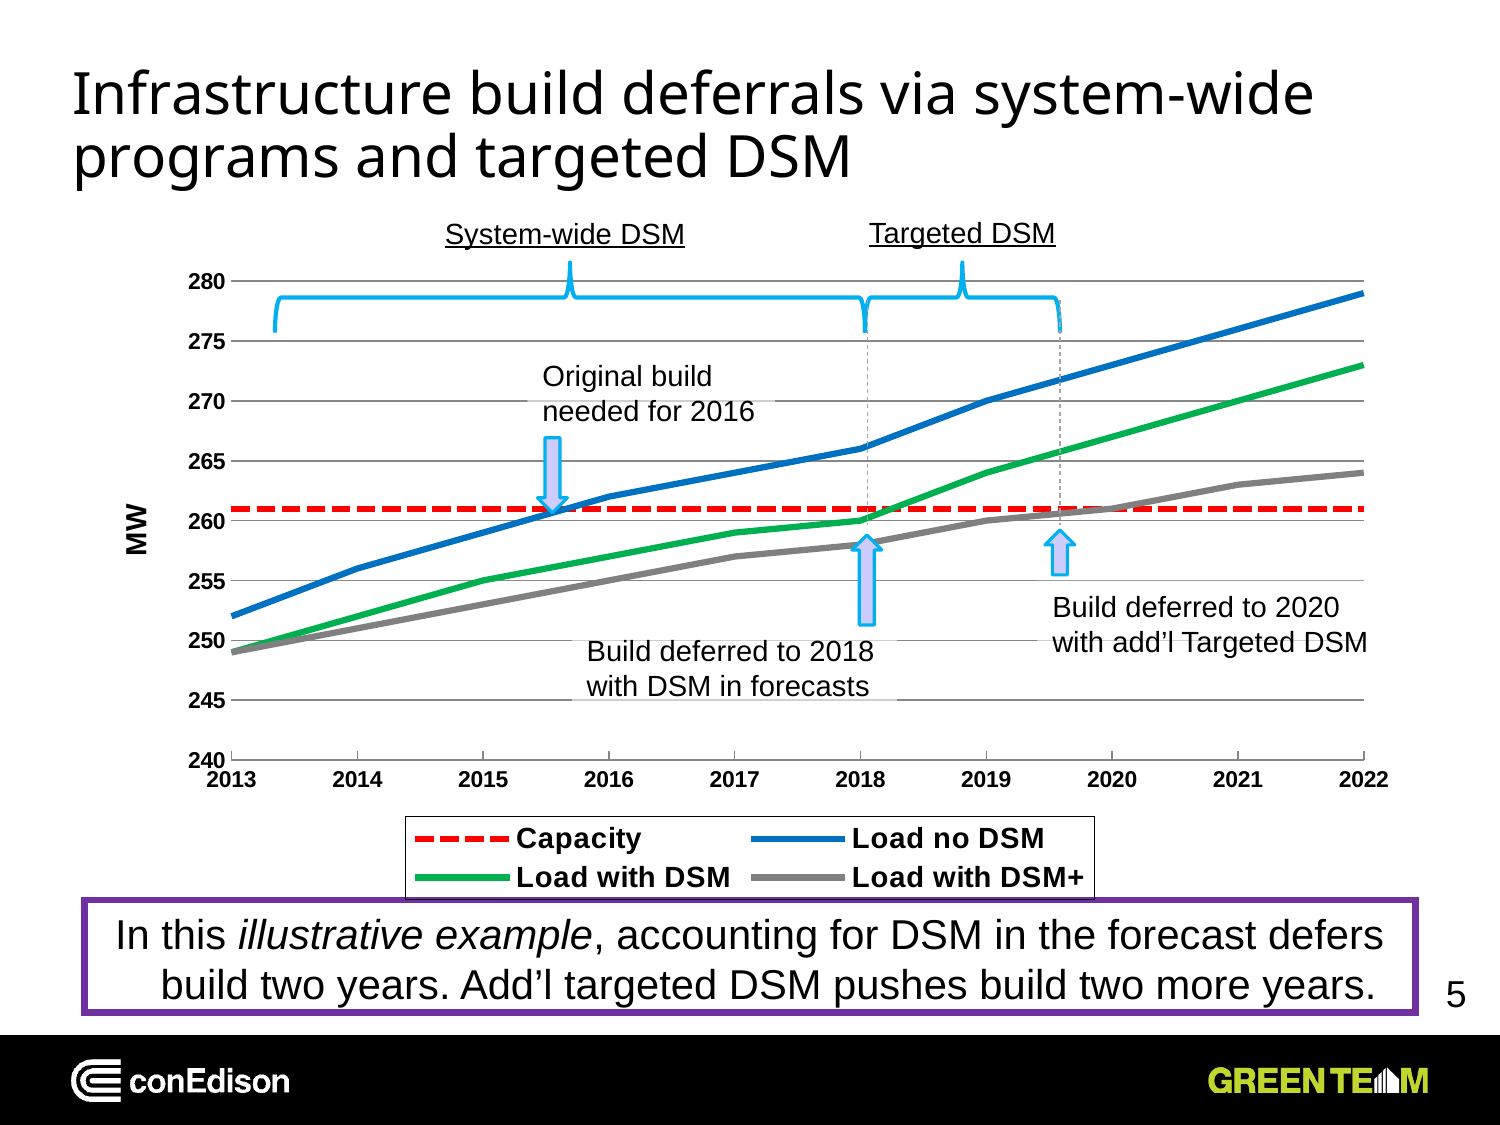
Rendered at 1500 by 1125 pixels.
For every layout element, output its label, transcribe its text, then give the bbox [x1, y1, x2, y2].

chart [84, 254, 1416, 901]
picture [53, 1043, 291, 1112]
title Infrastructure build deferrals via system-wide programs and targeted DSM [57, 56, 1445, 233]
text_box In this illustrative example, accounting for DSM in the forecast defers build two years. Add’l targeted DSM pushes build two more years. [84, 906, 1416, 1013]
text_box Targeted DSM [768, 207, 1157, 253]
text_box System-wide DSM [371, 208, 759, 253]
